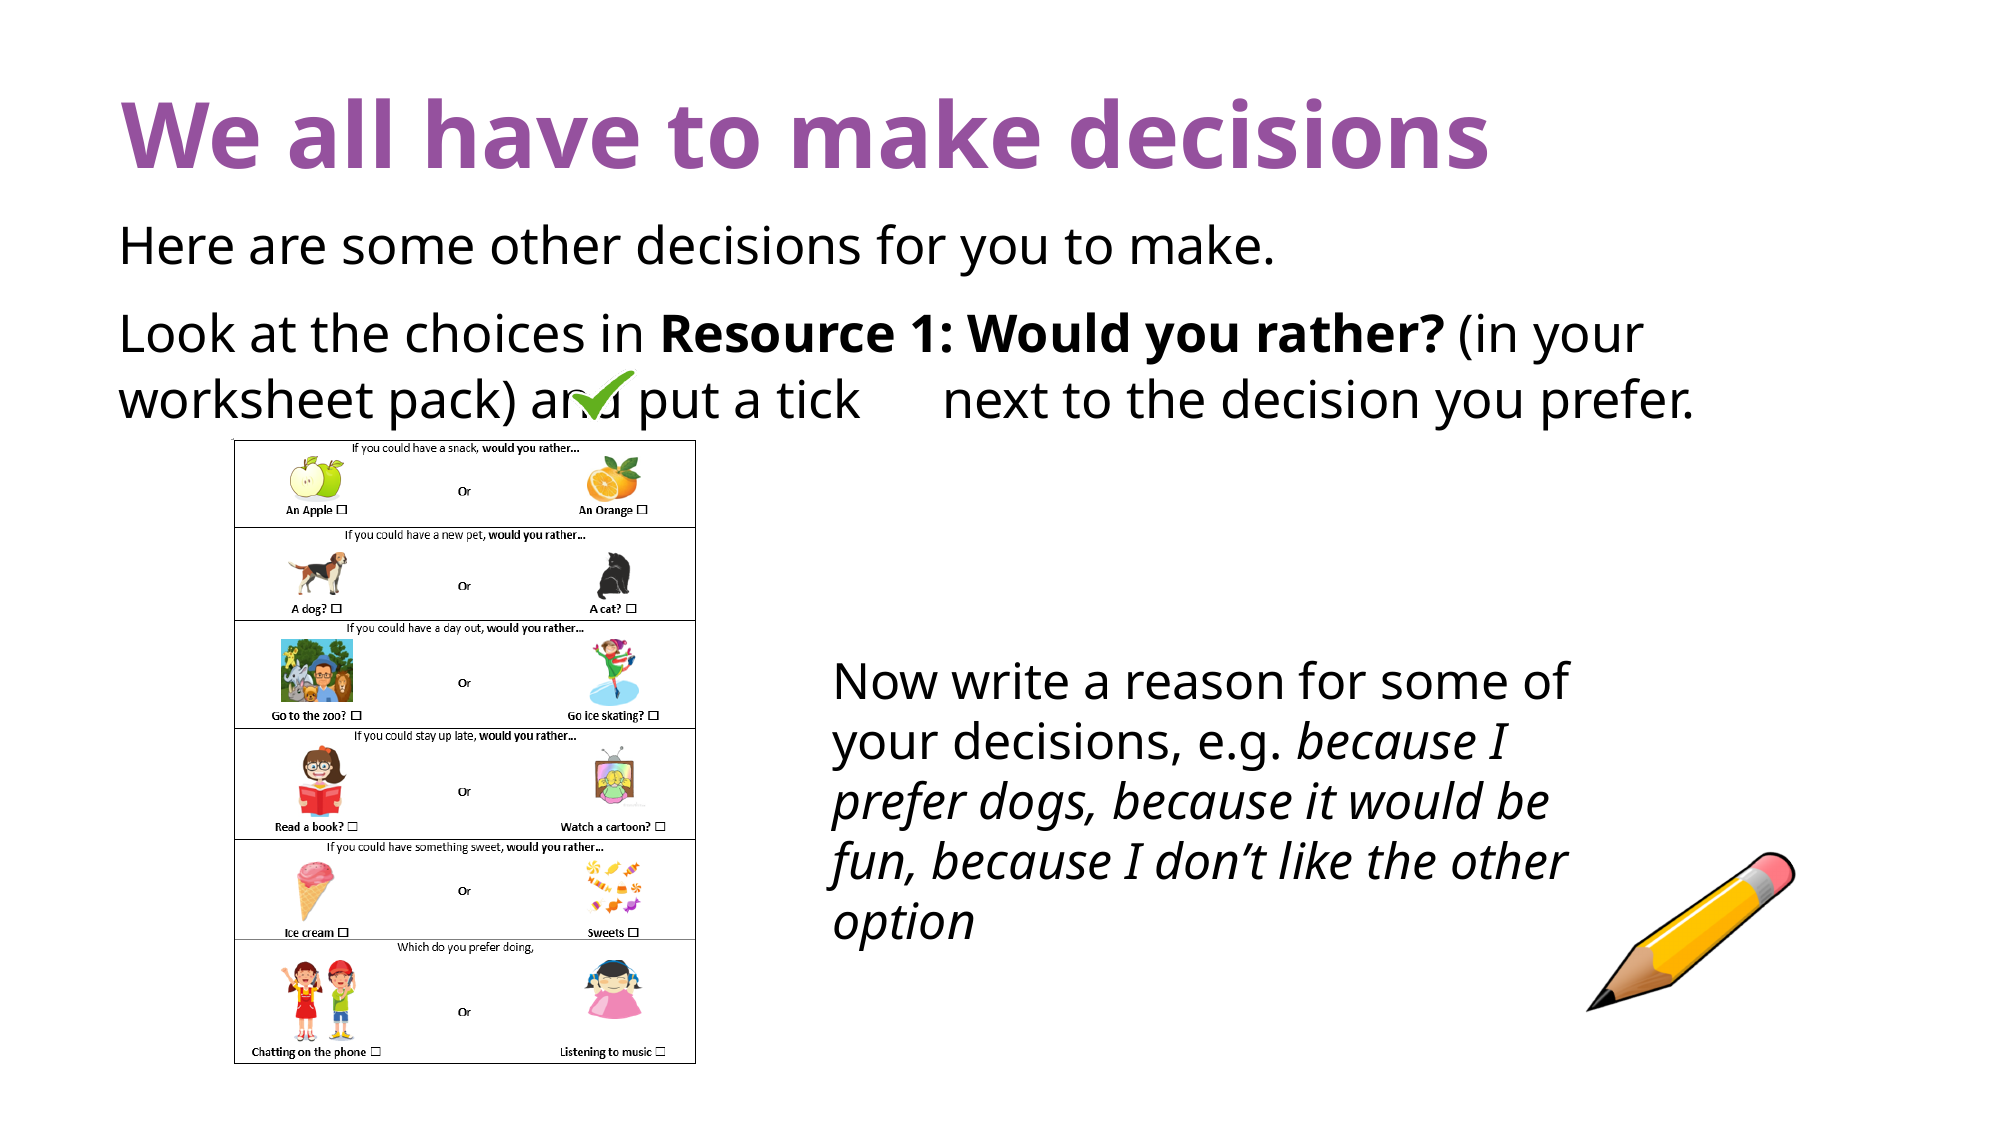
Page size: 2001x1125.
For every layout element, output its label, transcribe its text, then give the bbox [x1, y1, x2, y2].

title We all have to make decisions [58, 37, 1784, 241]
picture [569, 368, 637, 422]
list Here are some other decisions for you to make. Look at the choices in Resource 1: Would you rather? (in your worksheet pack) and put a tick next to the decision you prefer. [103, 200, 1915, 604]
text_box Now write a reason for some of your decisions, e.g. because I prefer dogs, because it would be fun, because I don’t like the other option [817, 642, 1661, 958]
picture [231, 438, 698, 1064]
picture [1550, 816, 1829, 1063]
